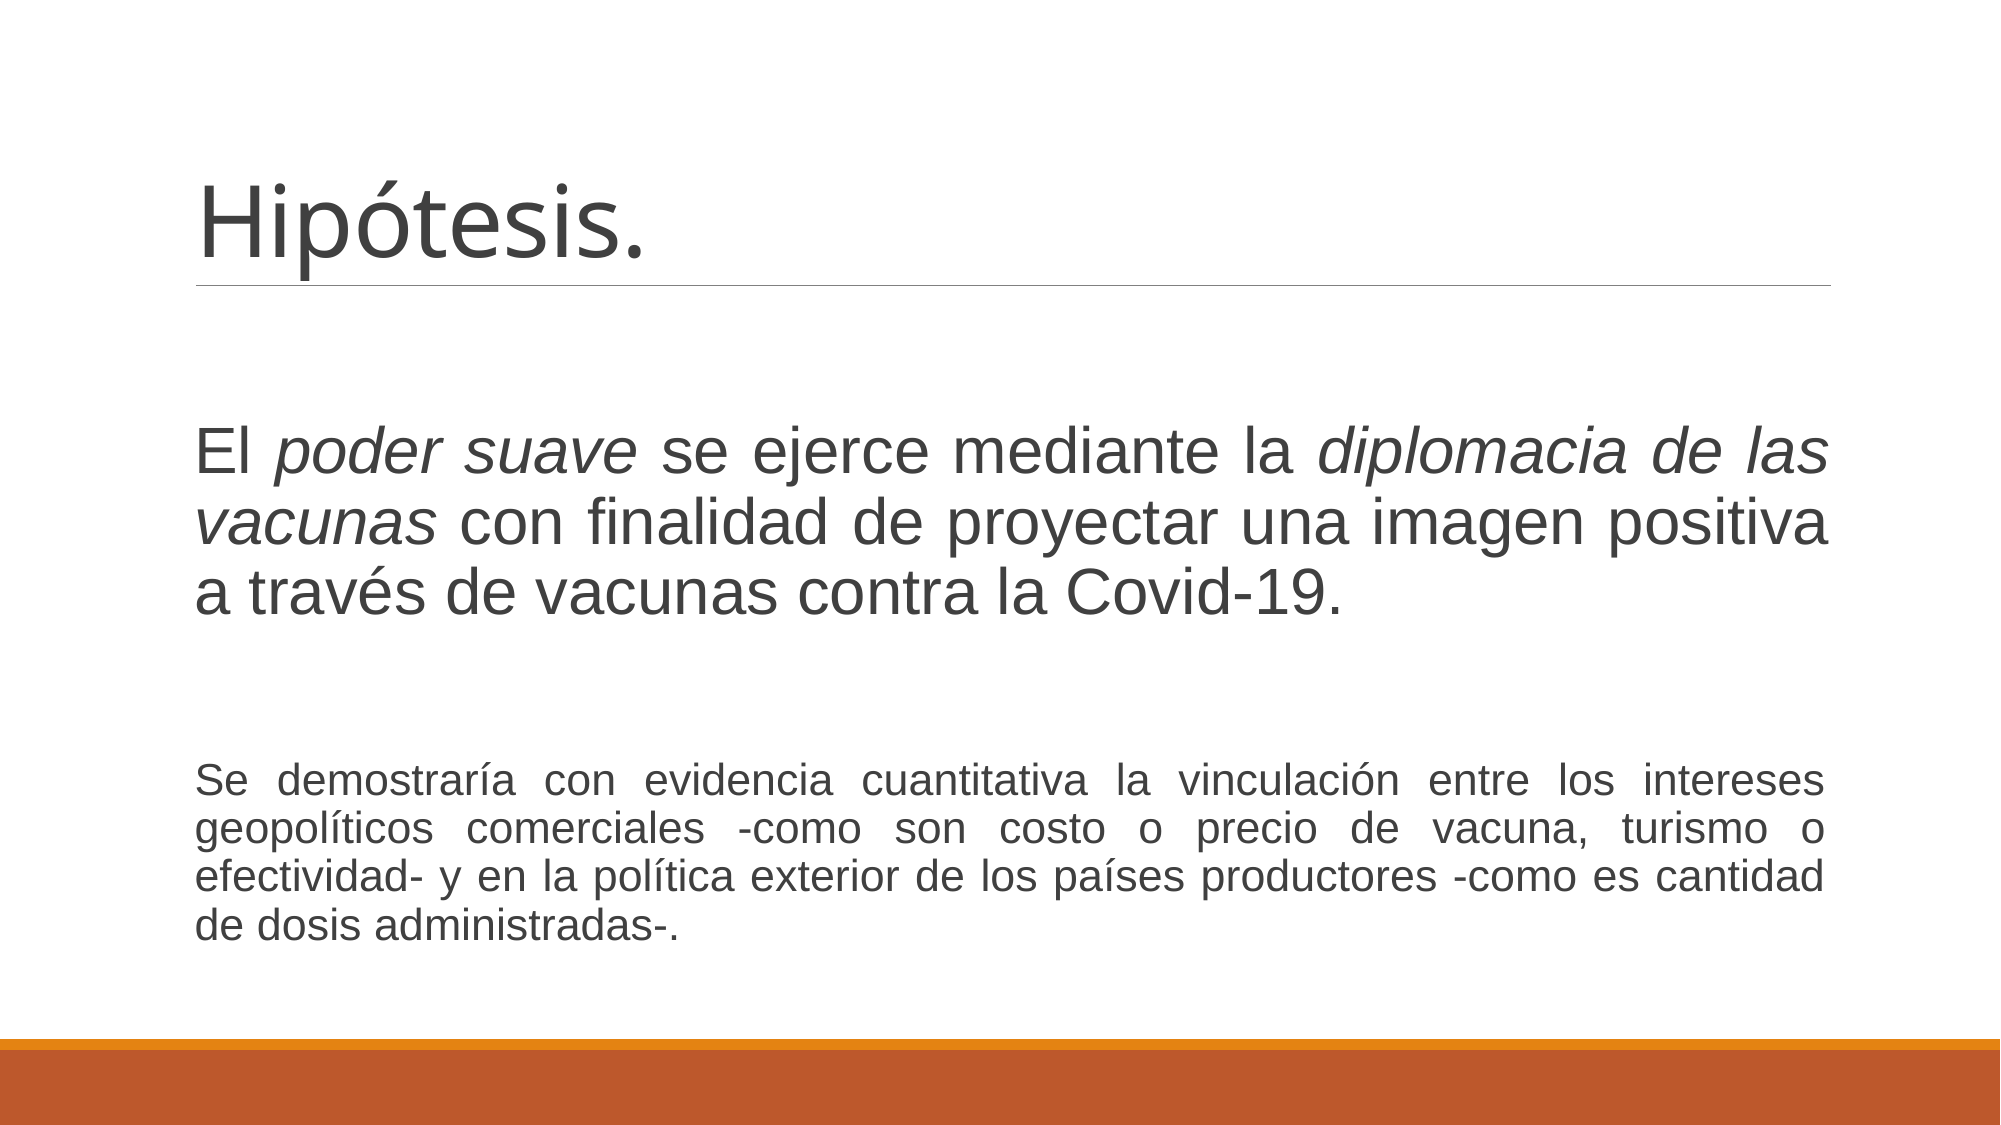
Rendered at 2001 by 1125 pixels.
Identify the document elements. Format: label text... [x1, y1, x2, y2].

list El poder suave se ejerce mediante la diplomacia de las vacunas con finalidad de proyectar una imagen positiva a través de vacunas contra la Covid-19. Se demostraría con evidencia cuantitativa la vinculación entre los intereses geopolíticos comerciales -como son costo o precio de vacuna, turismo o efectividad- y en la política exterior de los países productores -como es cantidad de dosis administradas-. [180, 302, 1830, 963]
title Hipótesis. [180, 47, 1830, 285]
